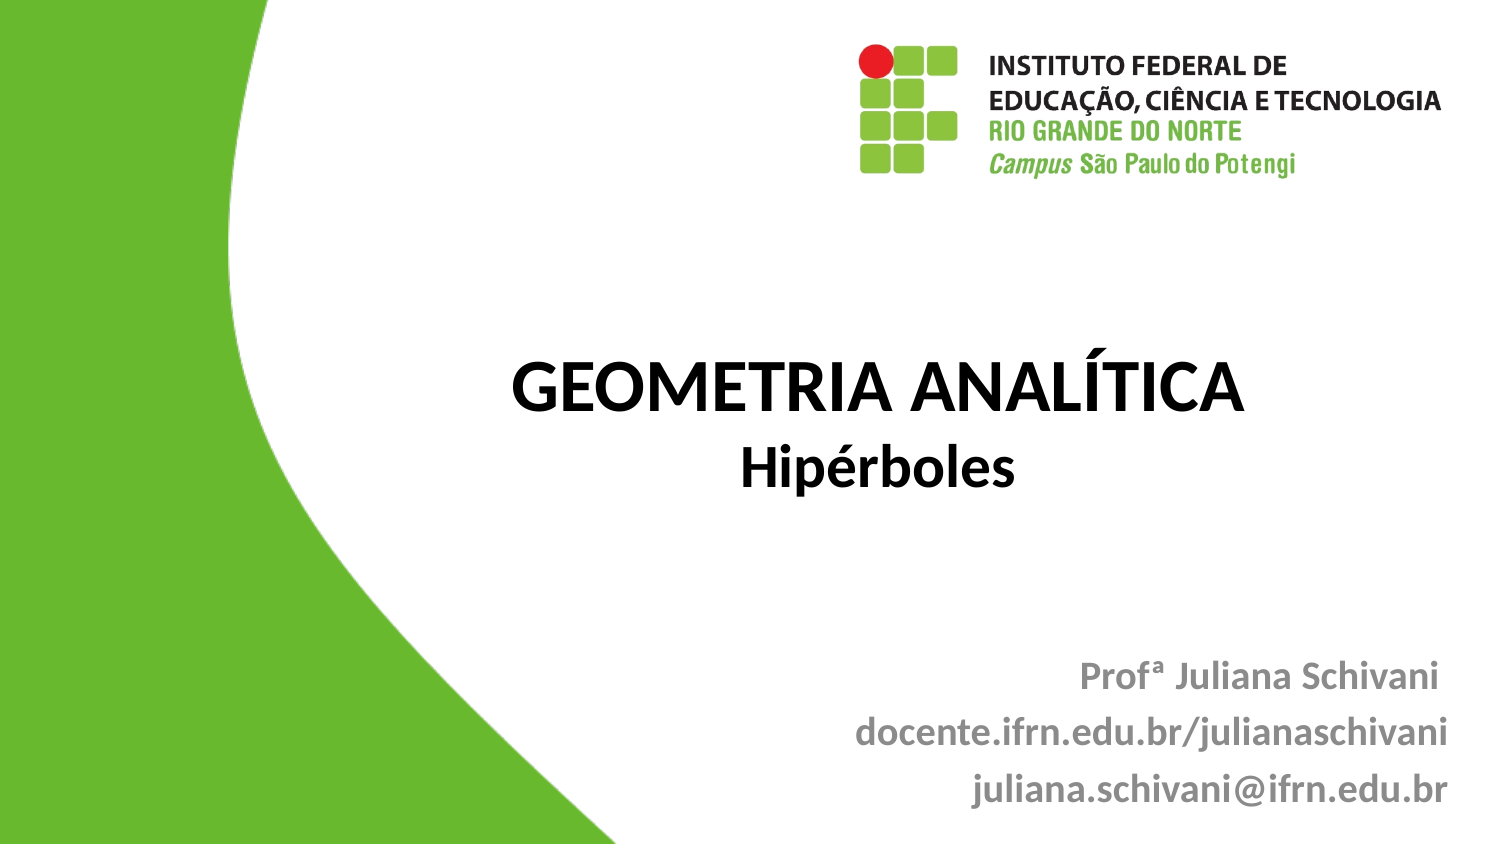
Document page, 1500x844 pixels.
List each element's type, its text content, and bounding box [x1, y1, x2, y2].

picture [0, 0, 1500, 844]
subtitle Profª Juliana Schivani docente.ifrn.edu.br/julianaschivani juliana.schivani@ifrn.edu.br [414, 528, 1465, 821]
title GEOMETRIA ANALÍTICA Hipérboles [309, 327, 1447, 509]
